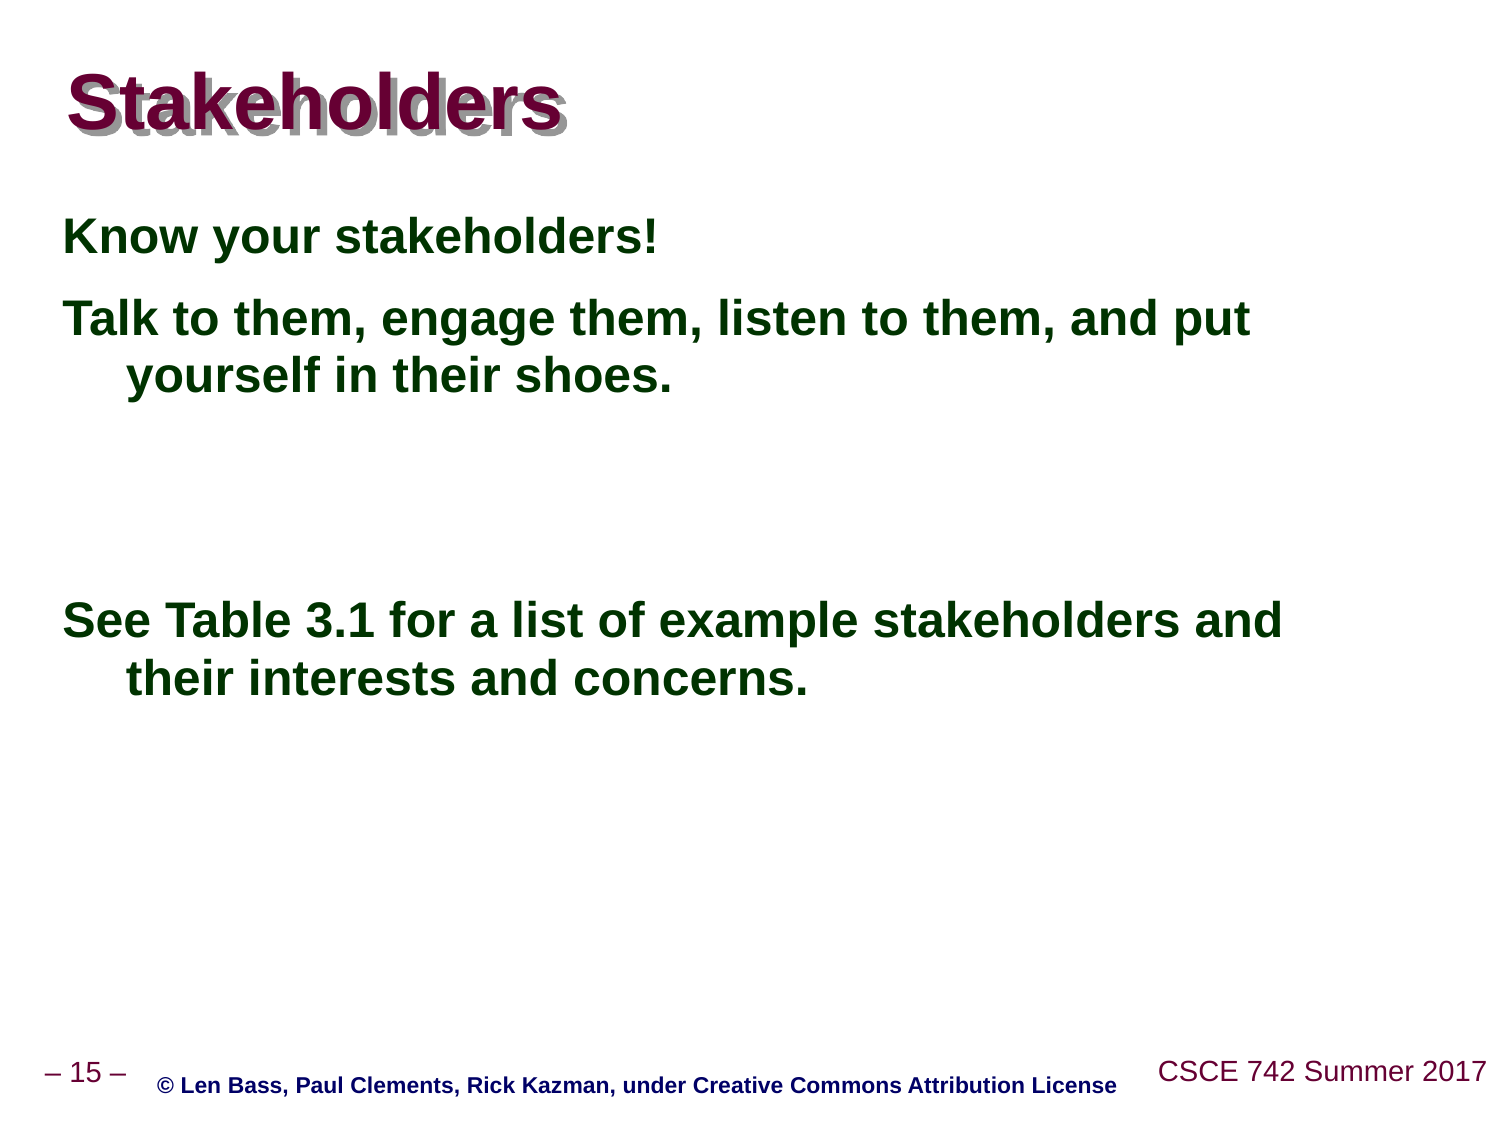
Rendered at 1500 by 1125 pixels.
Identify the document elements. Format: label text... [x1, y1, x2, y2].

footer © Len Bass, Paul Clements, Rick Kazman, under Creative Commons Attribution License [87, 1066, 1188, 1113]
title Stakeholders [66, 40, 1497, 169]
list Know your stakeholders! Talk to them, engage them, listen to them, and put yourself in their shoes. See Table 3.1 for a list of example stakeholders and their interests and concerns. [47, 199, 1411, 1058]
